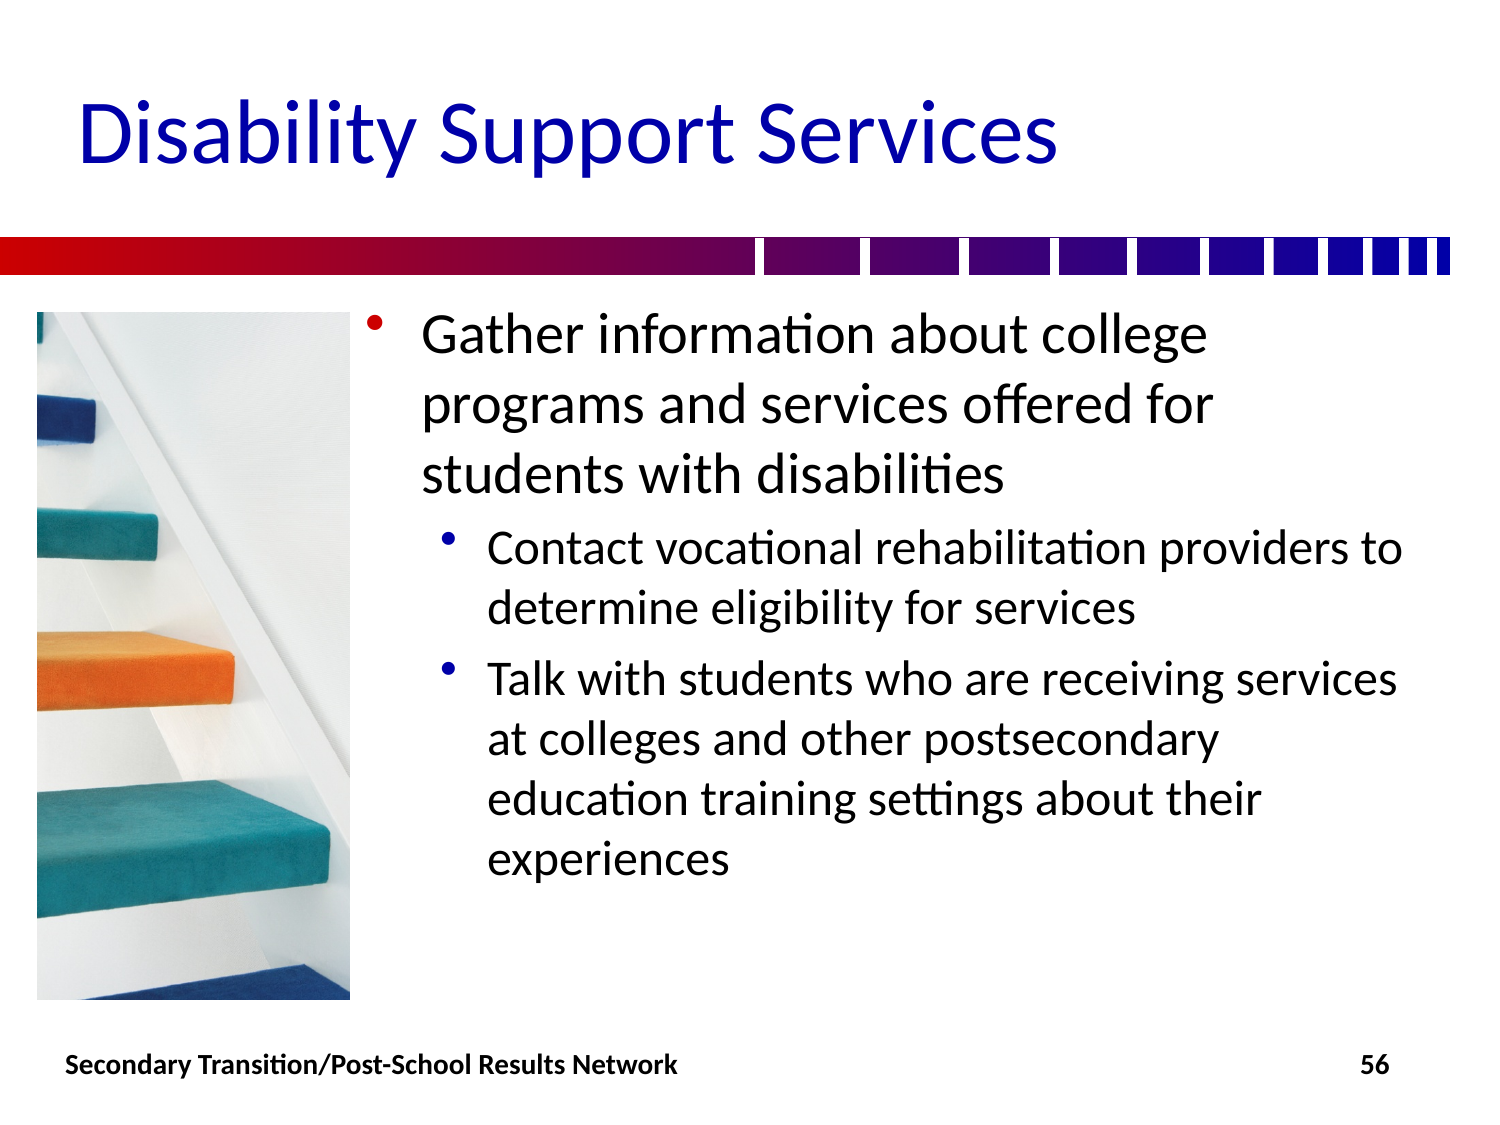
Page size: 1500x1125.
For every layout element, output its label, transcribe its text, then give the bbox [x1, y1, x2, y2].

slide_number 56 [1312, 1024, 1438, 1101]
list Gather information about college programs and services offered for students with disabilities Contact vocational rehabilitation providers to determine eligibility for services Talk with students who are receiving services at colleges and other postsecondary education training settings about their experiences [349, 287, 1438, 1001]
title Disability Support Services [62, 27, 1438, 226]
picture [37, 312, 497, 1001]
footer Secondary Transition/Post-School Results Network [49, 1024, 738, 1101]
